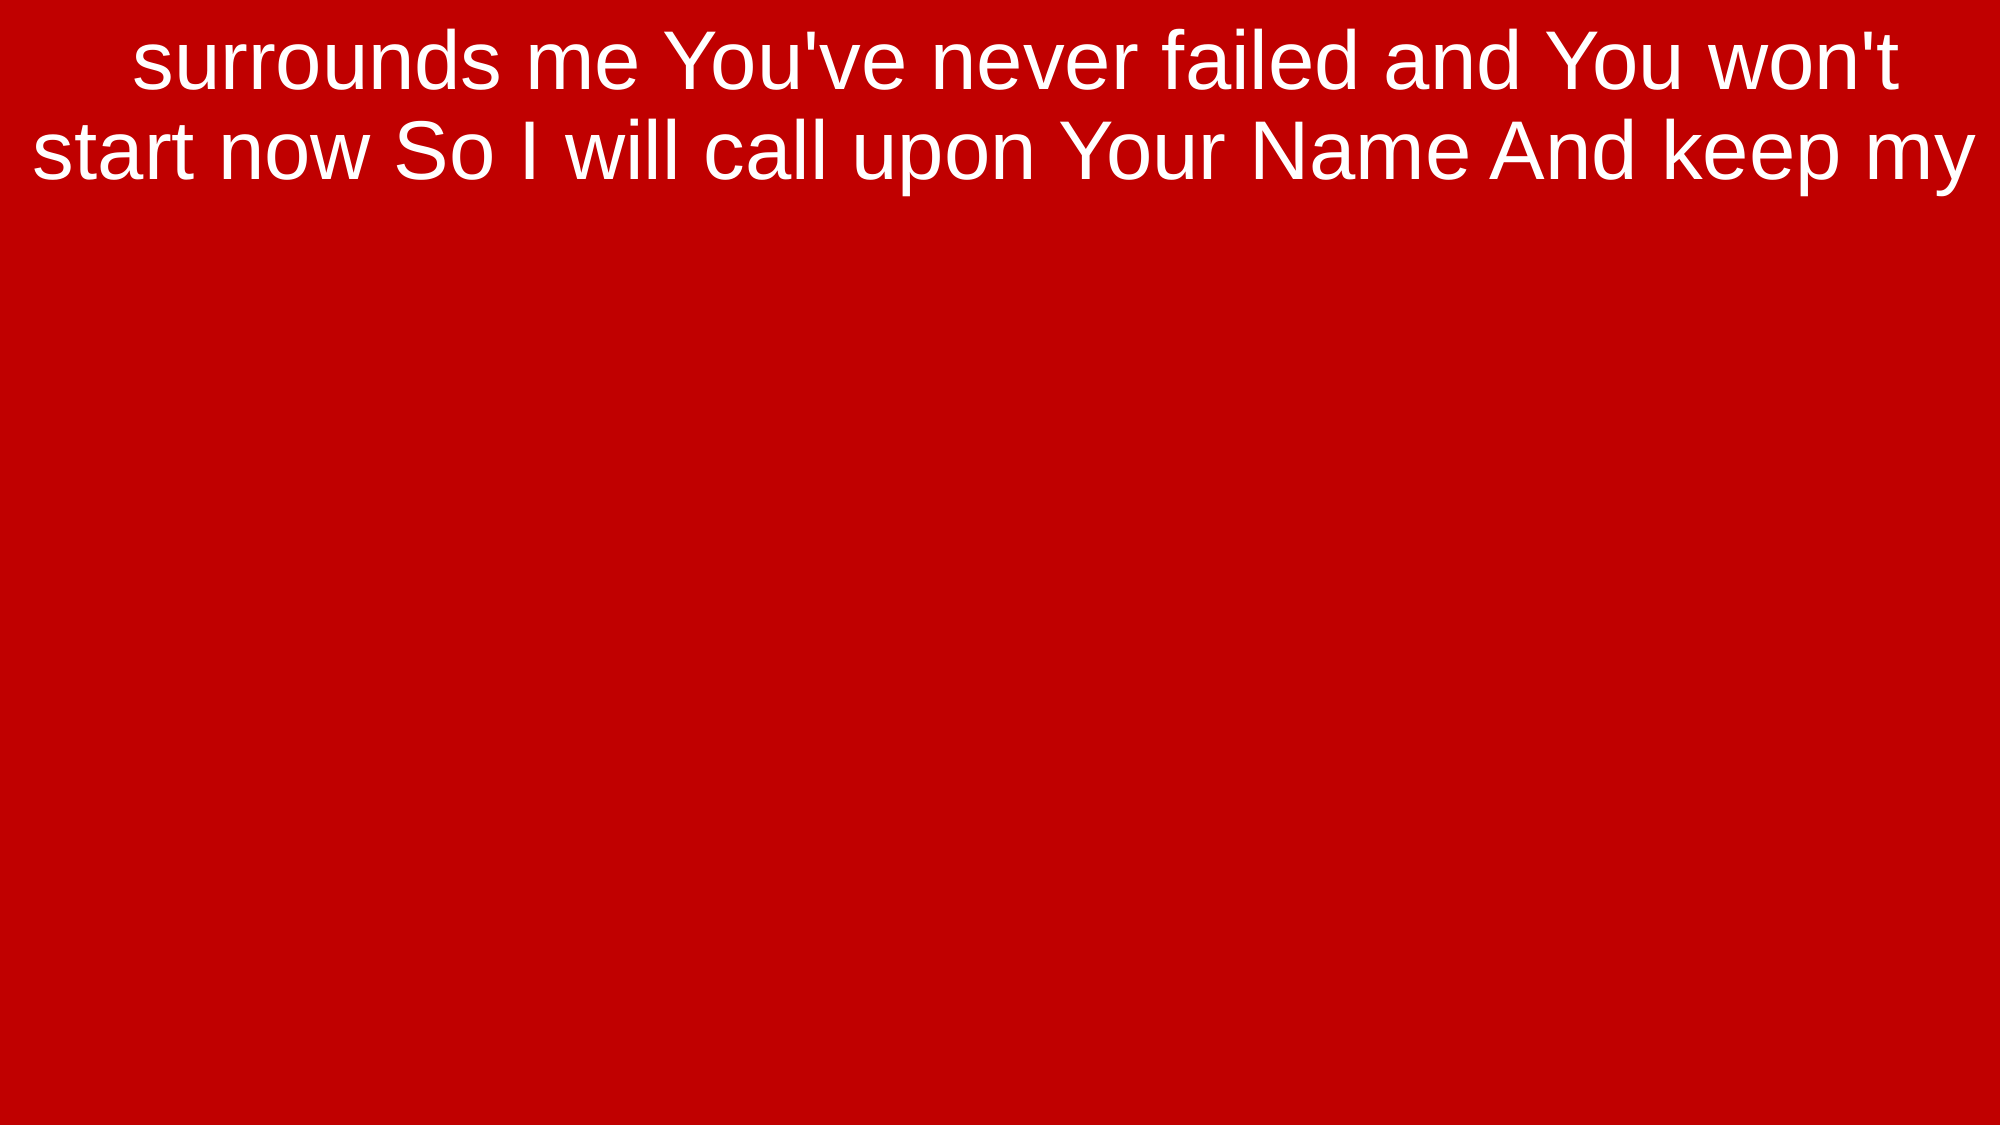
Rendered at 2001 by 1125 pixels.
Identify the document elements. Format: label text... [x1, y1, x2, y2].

list surrounds me You've never failed and You won't start now So I will call upon Your Name And keep my [10, 9, 2000, 784]
